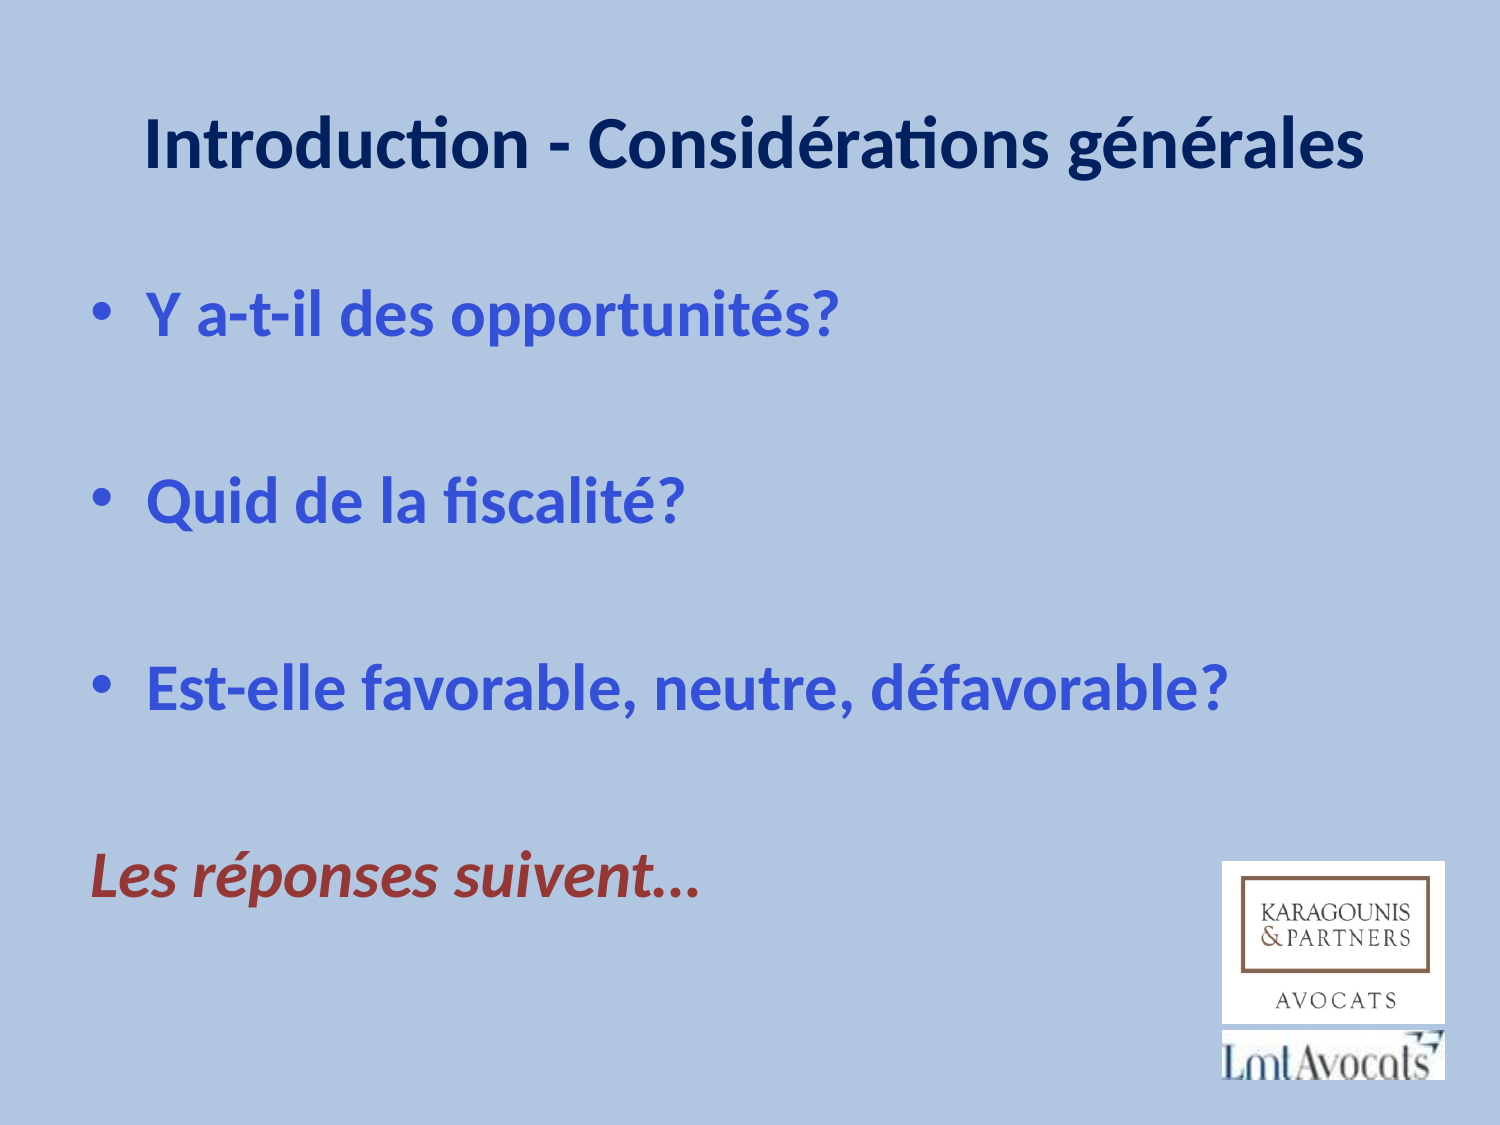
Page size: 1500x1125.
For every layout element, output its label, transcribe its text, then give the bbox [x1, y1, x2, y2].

list Y a-t-il des opportunités? Quid de la fiscalité? Est-elle favorable, neutre, défavorable? Les réponses suivent… [75, 262, 1425, 1005]
picture [1222, 1030, 1445, 1081]
picture [1222, 860, 1445, 1024]
title Introduction - Considérations générales [75, 45, 1436, 233]
